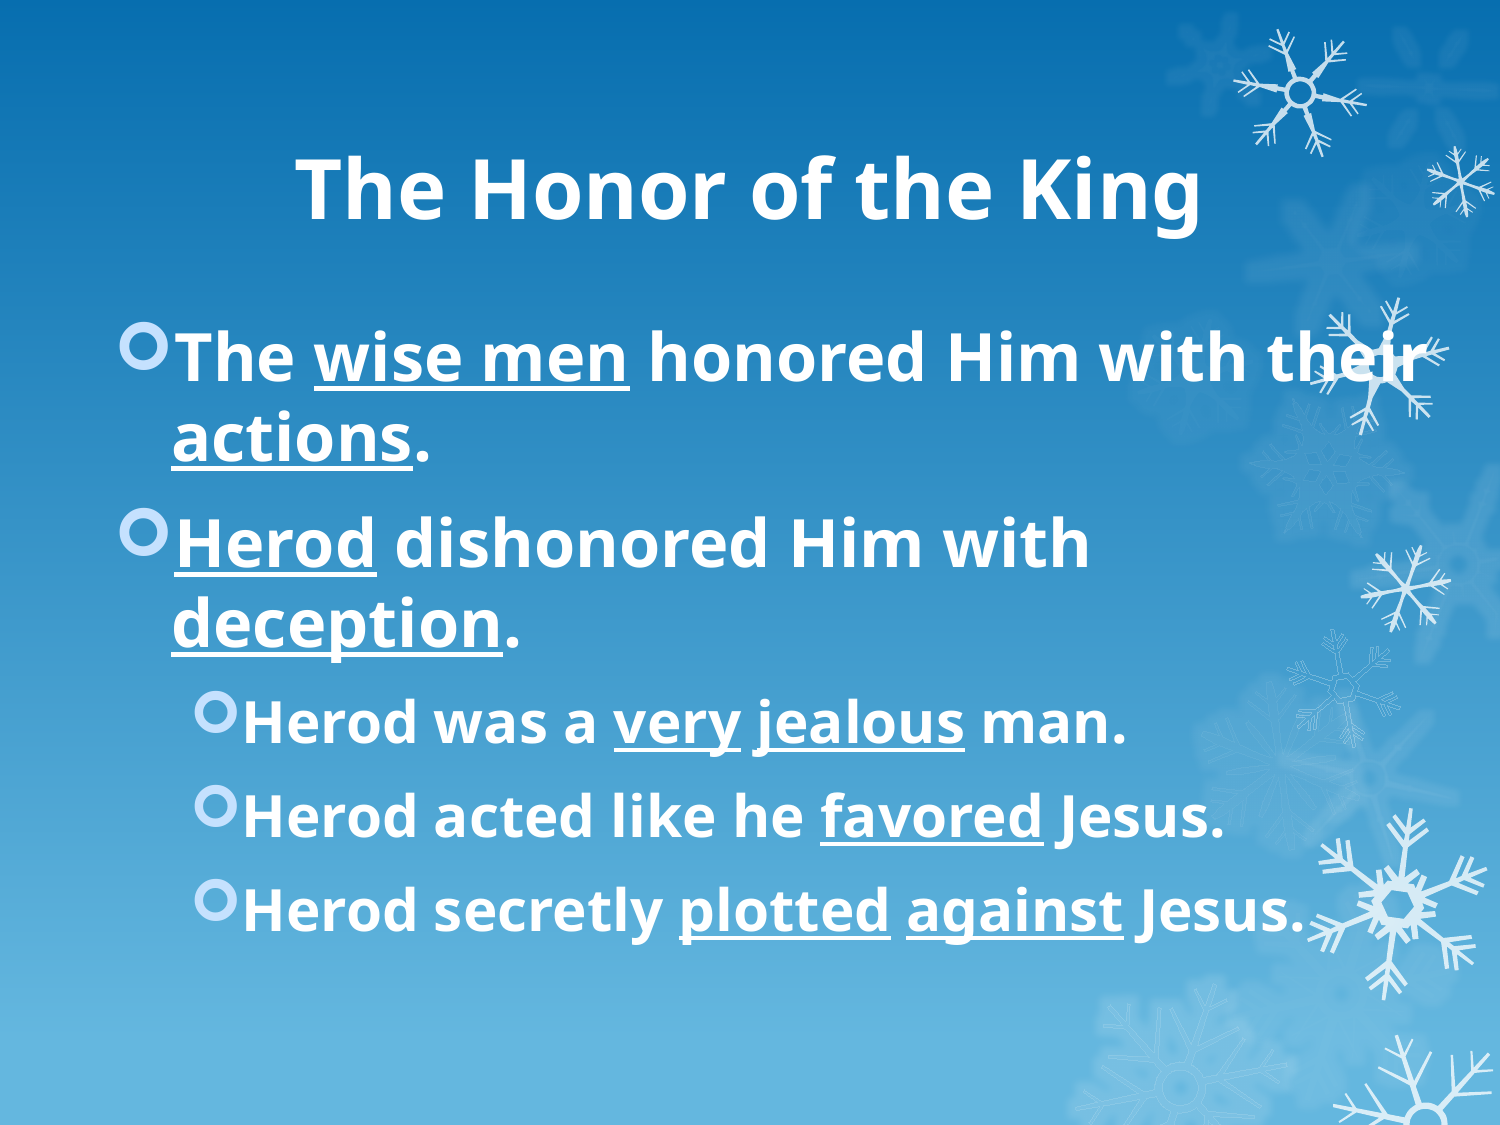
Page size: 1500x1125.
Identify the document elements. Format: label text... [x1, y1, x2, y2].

title The Honor of the King [0, 110, 1500, 263]
list The wise men honored Him with their actions. Herod dishonored Him with deception. Herod was a very jealous man. Herod acted like he favored Jesus. Herod secretly plotted against Jesus. [99, 296, 1450, 962]
